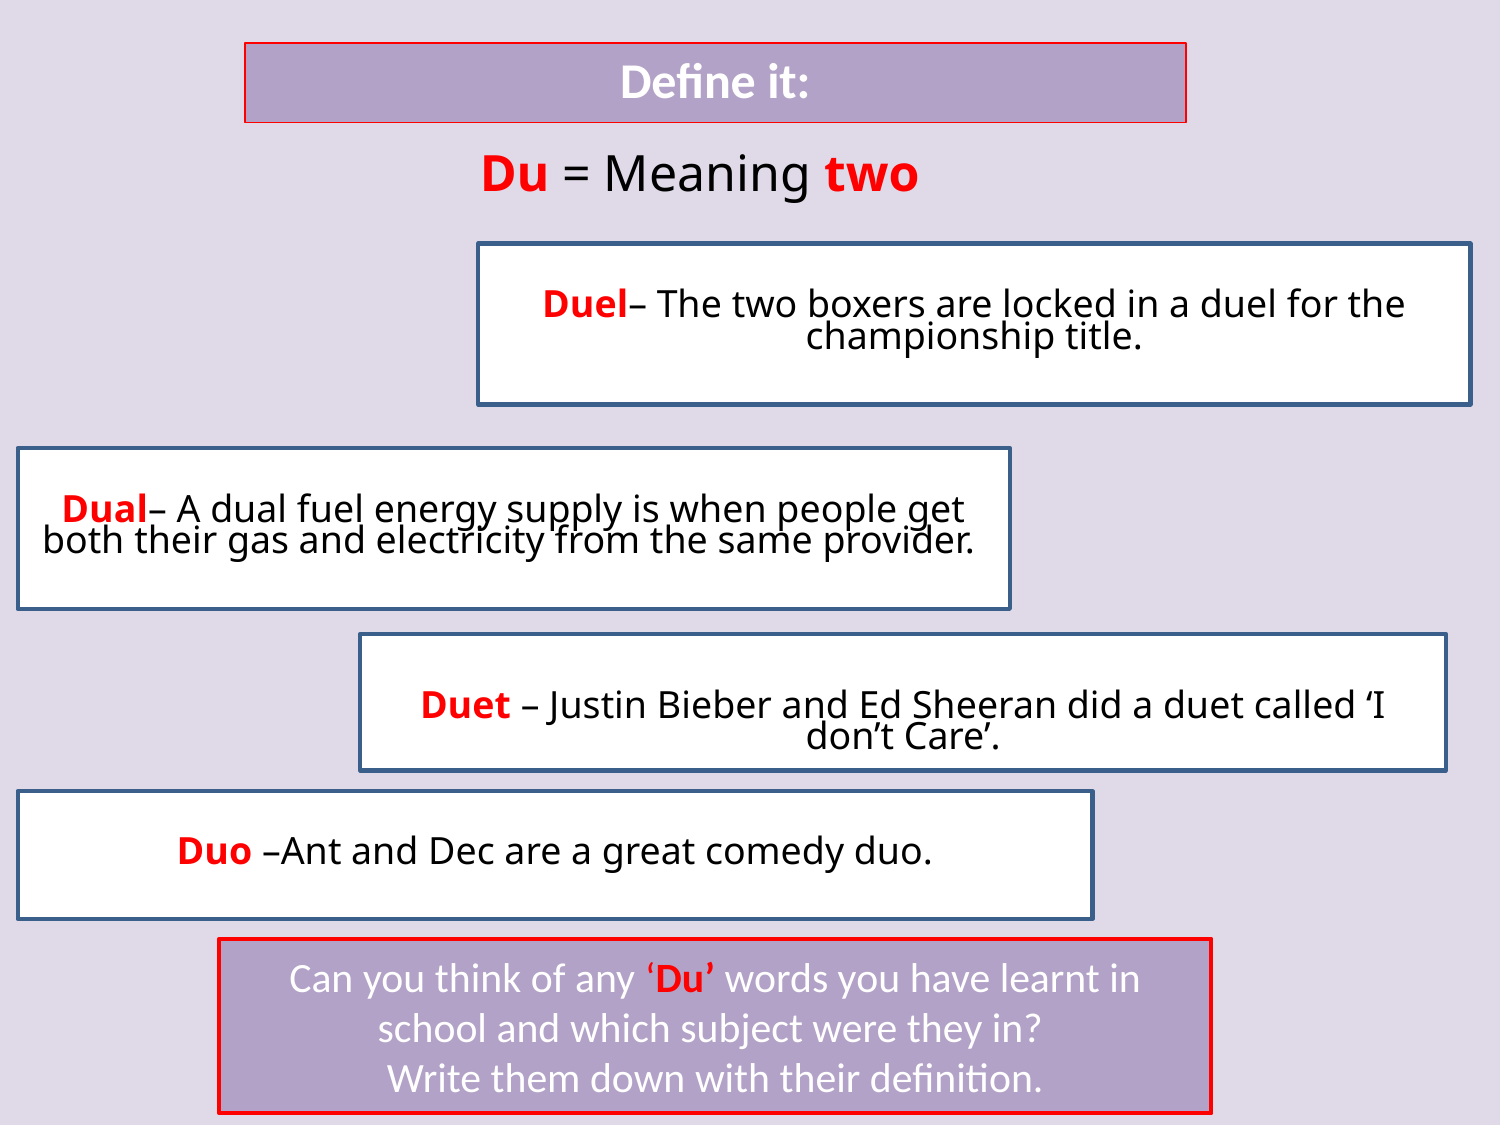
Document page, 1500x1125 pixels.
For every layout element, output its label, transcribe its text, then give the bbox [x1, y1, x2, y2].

text_box Duo –Ant and Dec are a great comedy duo. [16, 789, 1095, 921]
title Define it: [244, 42, 1186, 123]
text_box Can you think of any ‘Du’ words you have learnt in school and which subject were they in? Write them down with their definition. [217, 937, 1213, 1115]
text_box Duel– The two boxers are locked in a duel for the championship title. [476, 241, 1473, 407]
text_box Dual– A dual fuel energy supply is when people get both their gas and electricity from the same provider. [16, 446, 1012, 611]
text_box Duet – Justin Bieber and Ed Sheeran did a duet called ‘I don’t Care’. [358, 632, 1448, 773]
list Du = Meaning two [121, 151, 1291, 260]
